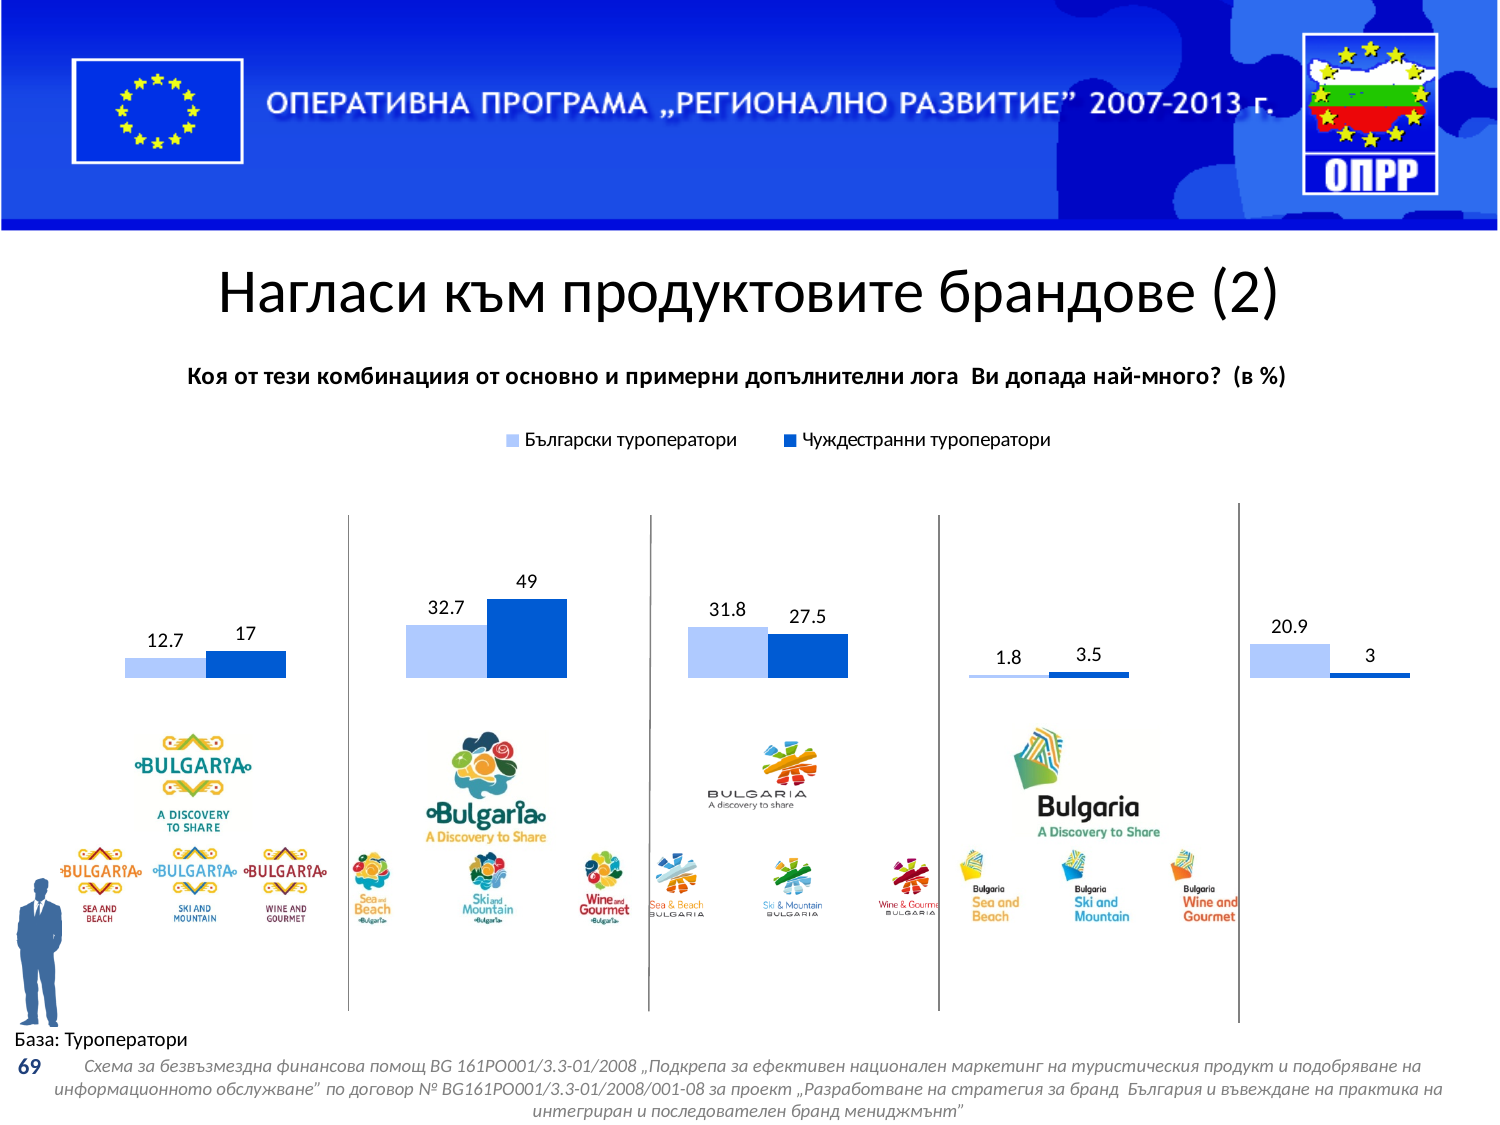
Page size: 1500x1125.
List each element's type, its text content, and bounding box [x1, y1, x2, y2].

picture [0, 0, 1498, 232]
picture [349, 730, 633, 927]
text_box Нагласи към продуктовите брандове (2) [0, 236, 1500, 338]
chart [5, 340, 1471, 826]
picture [652, 849, 938, 919]
picture [698, 723, 822, 819]
picture [644, 849, 648, 919]
picture [940, 723, 1238, 923]
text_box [648, 514, 652, 1012]
picture [11, 730, 327, 1027]
text_box База: Туроператори [0, 1018, 254, 1058]
